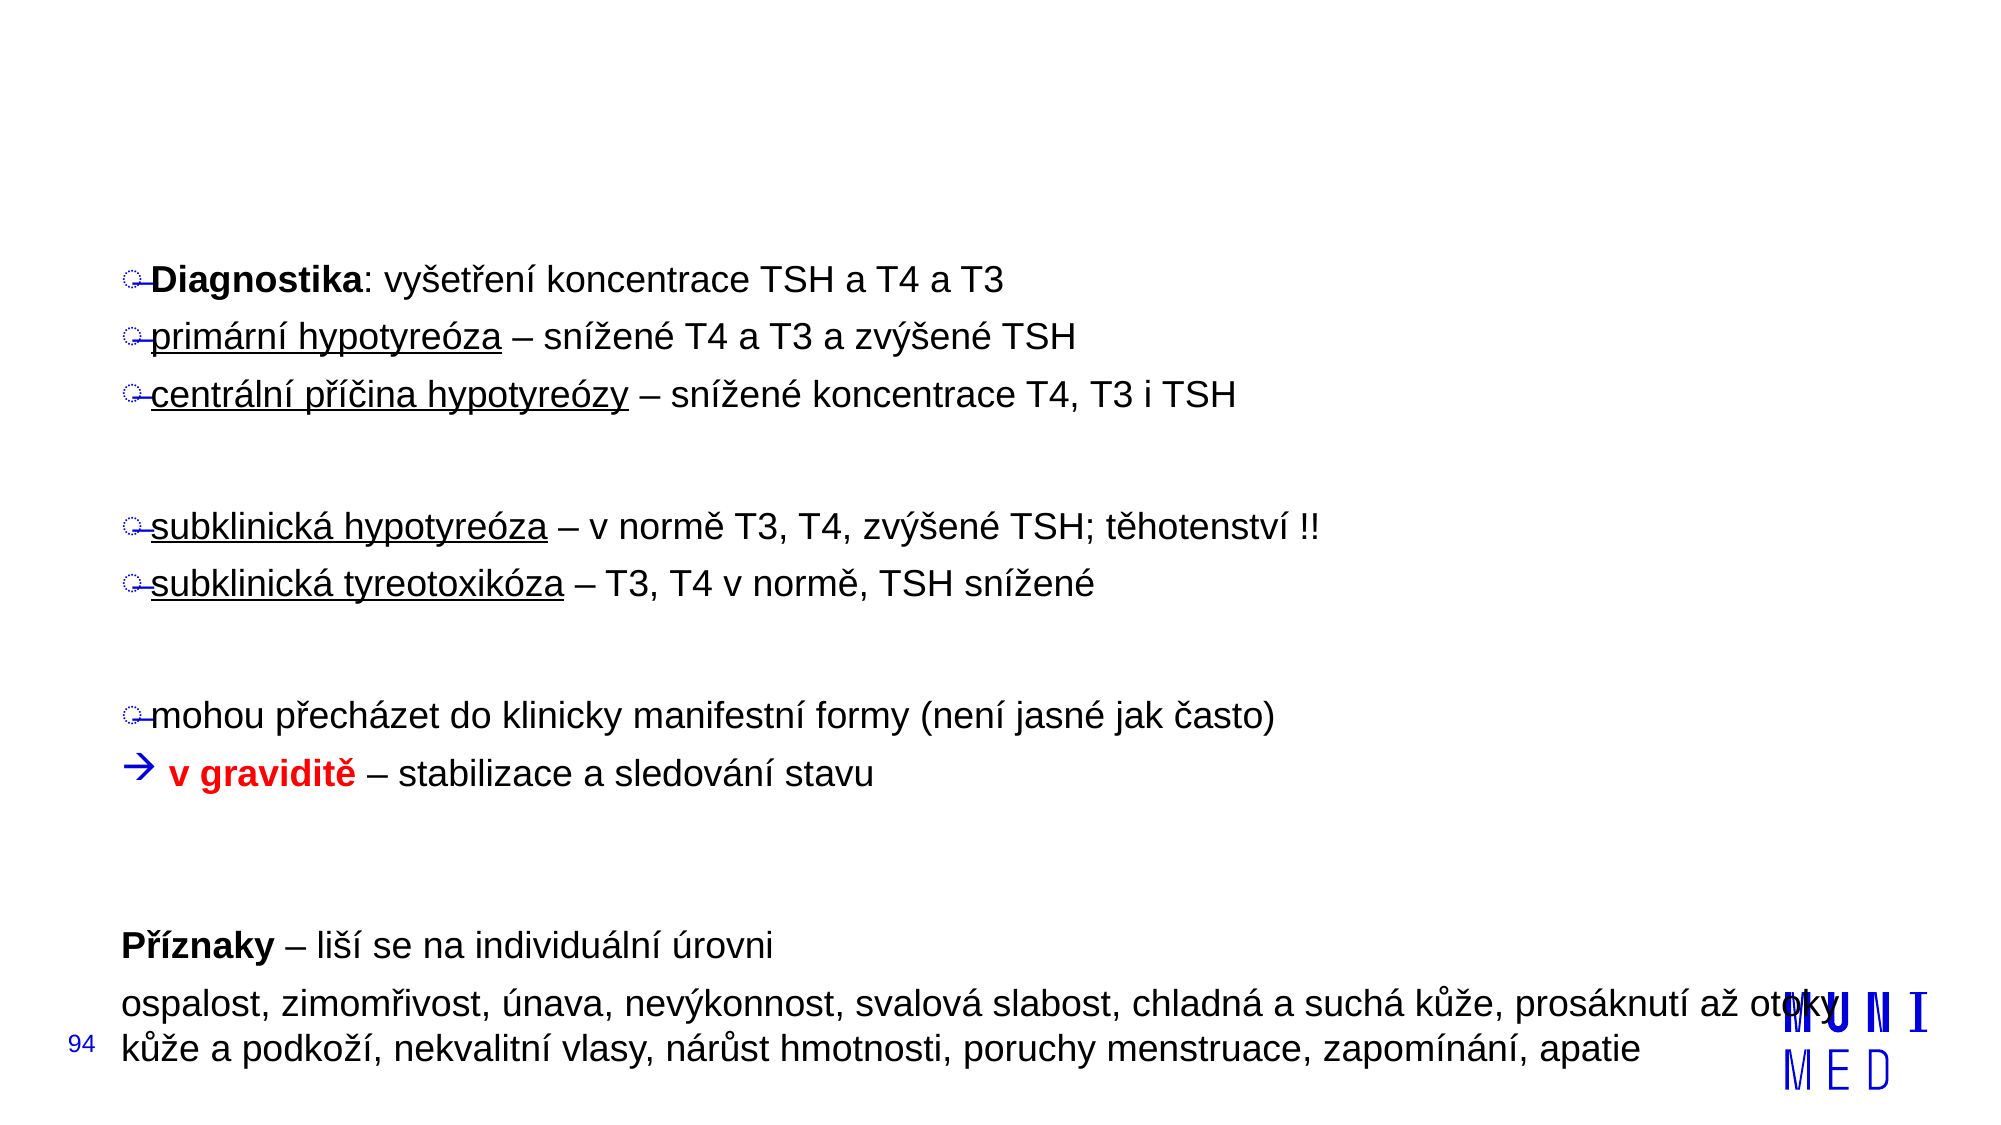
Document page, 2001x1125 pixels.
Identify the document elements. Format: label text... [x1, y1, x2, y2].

slide_number 94 [67, 1021, 110, 1063]
list Diagnostika: vyšetření koncentrace TSH a T4 a T3 primární hypotyreóza – snížené T4 a T3 a zvýšené TSH centrální příčina hypotyreózy – snížené koncentrace T4, T3 i TSH subklinická hypotyreóza – v normě T3, T4, zvýšené TSH; těhotenství !! subklinická tyreotoxikóza – T3, T4 v normě, TSH snížené mohou přecházet do klinicky manifestní formy (není jasné jak často) v graviditě – stabilizace a sledování stavu Příznaky – liší se na individuální úrovni ospalost, zimomřivost, únava, nevýkonnost, svalová slabost, chladná a suchá kůže, prosáknutí až otoky kůže a podkoží, nekvalitní vlasy, nárůst hmotnosti, poruchy menstruace, zapomínání, apatie [67, 254, 1883, 1063]
